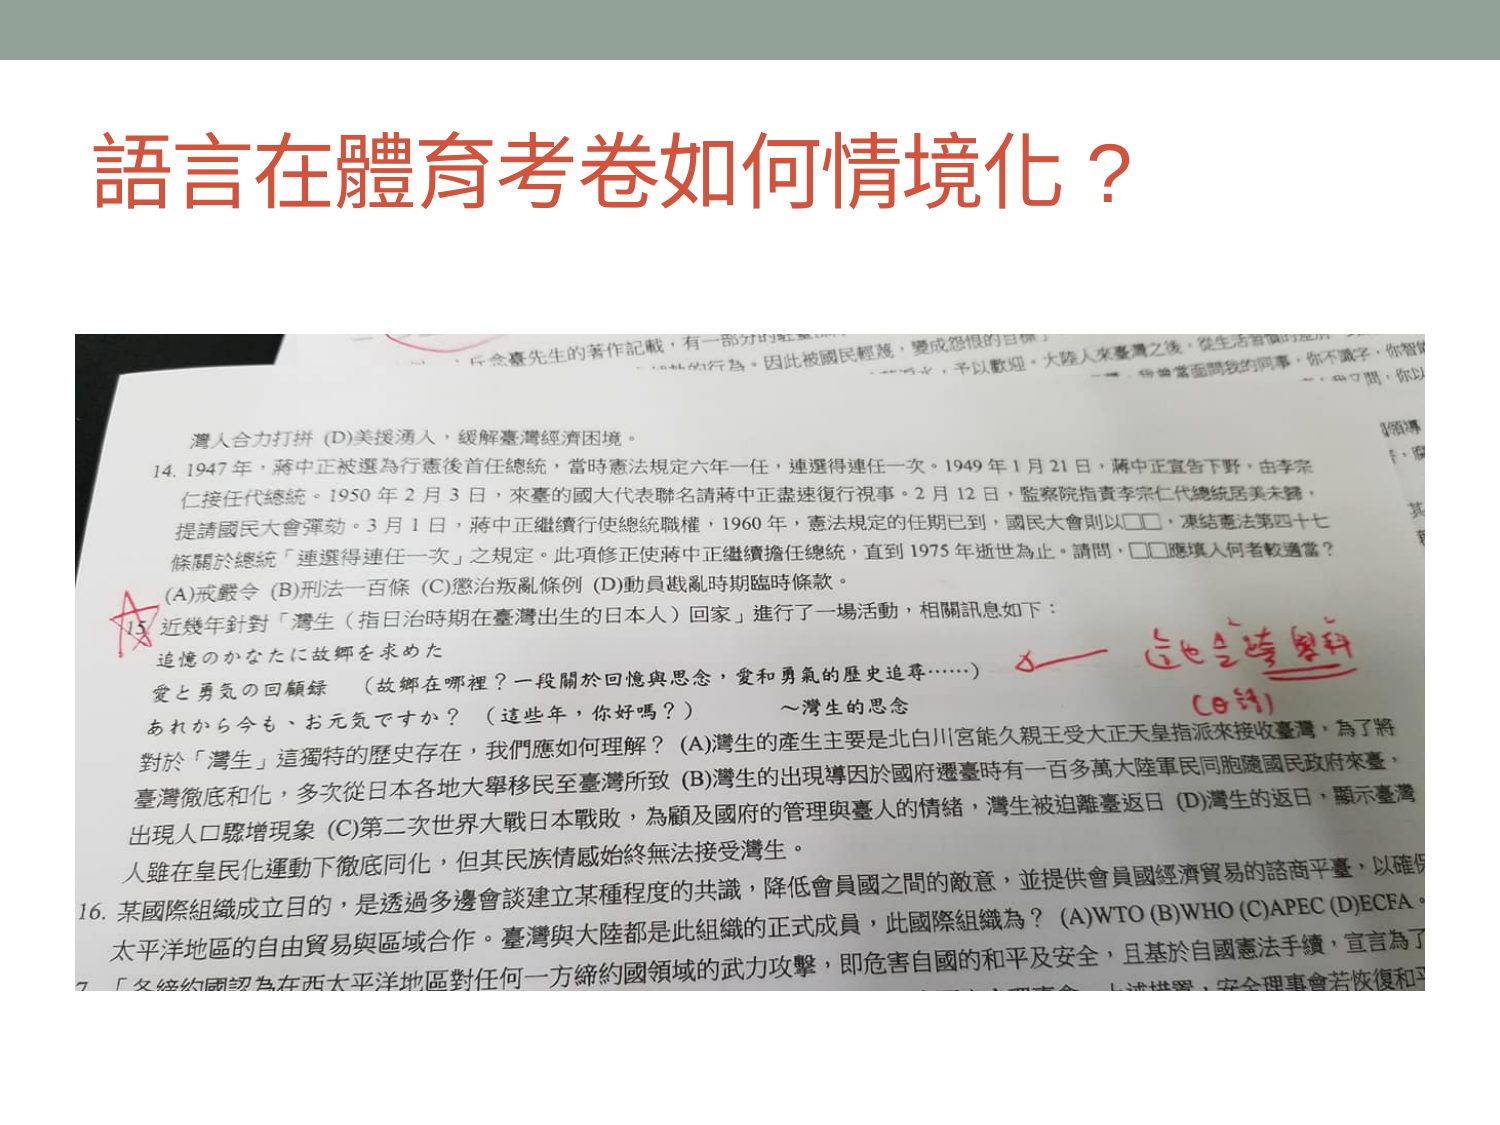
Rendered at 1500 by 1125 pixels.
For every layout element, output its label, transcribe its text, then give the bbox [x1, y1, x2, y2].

title 語言在體育考卷如何情境化? [75, 87, 1425, 250]
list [74, 333, 1426, 991]
